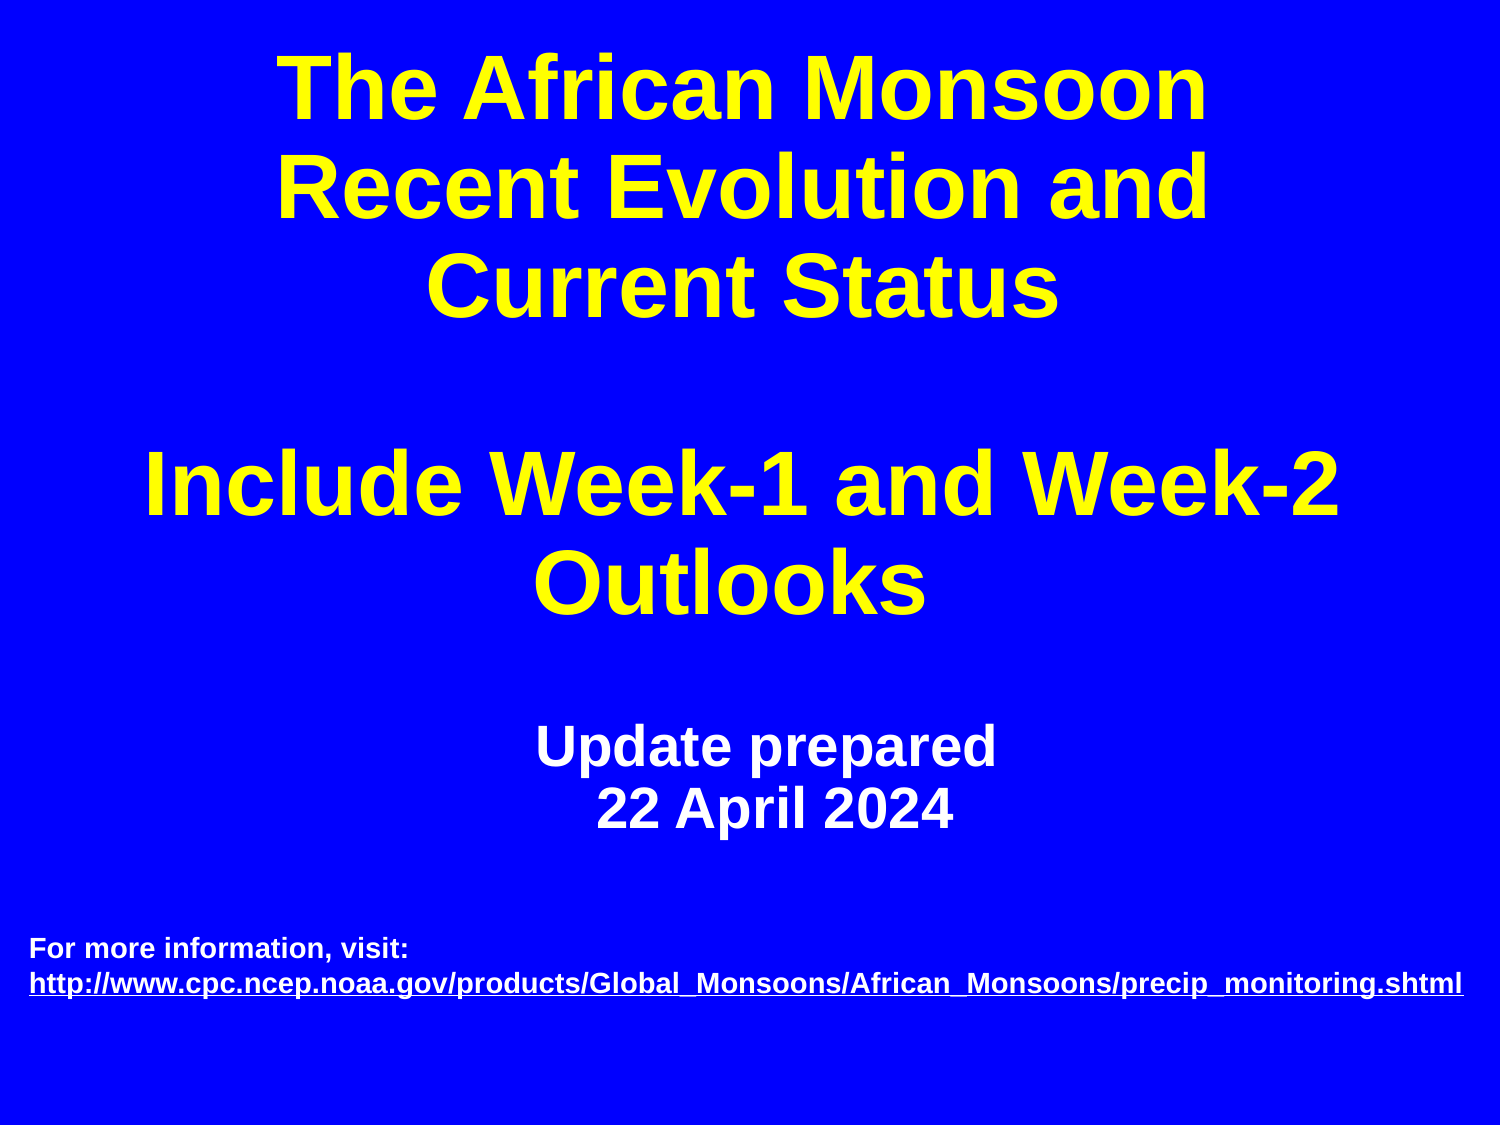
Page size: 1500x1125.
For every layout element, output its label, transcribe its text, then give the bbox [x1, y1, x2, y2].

text_box Update prepared 22 April 2024 [275, 708, 1275, 850]
text_box For more information, visit: http://www.cpc.ncep.noaa.gov/products/Global_Monsoons/African_Monsoons/precip_monitoring.shtml [13, 921, 1484, 1007]
title The African Monsoon Recent Evolution and Current Status Include Week-1 and Week-2 Outlooks [112, 37, 1375, 638]
